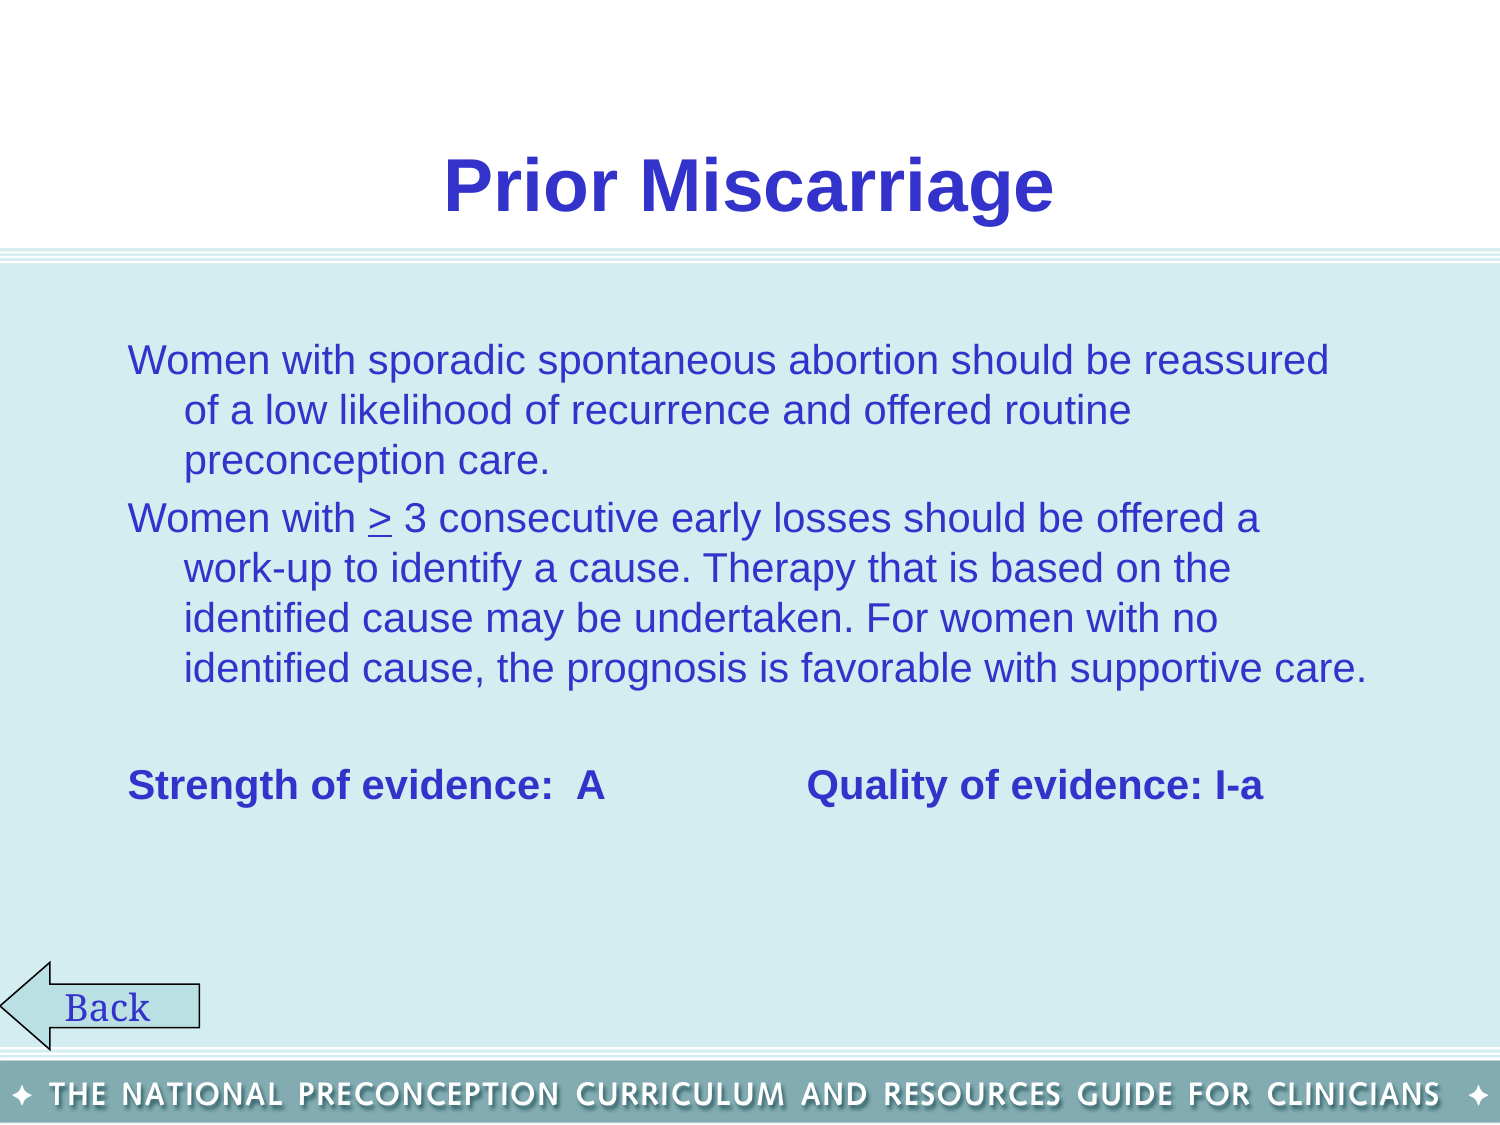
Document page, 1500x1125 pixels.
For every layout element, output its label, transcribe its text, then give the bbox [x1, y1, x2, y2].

list Women with sporadic spontaneous abortion should be reassured of a low likelihood of recurrence and offered routine preconception care. Women with > 3 consecutive early losses should be offered a work-up to identify a cause. Therapy that is based on the identified cause may be undertaken. For women with no identified cause, the prognosis is favorable with supportive care. Strength of evidence: A Quality of evidence: I-a [112, 324, 1388, 1001]
title Prior Miscarriage [112, 87, 1388, 276]
picture [0, 0, 1500, 1125]
text_box Back [0, 962, 200, 1050]
